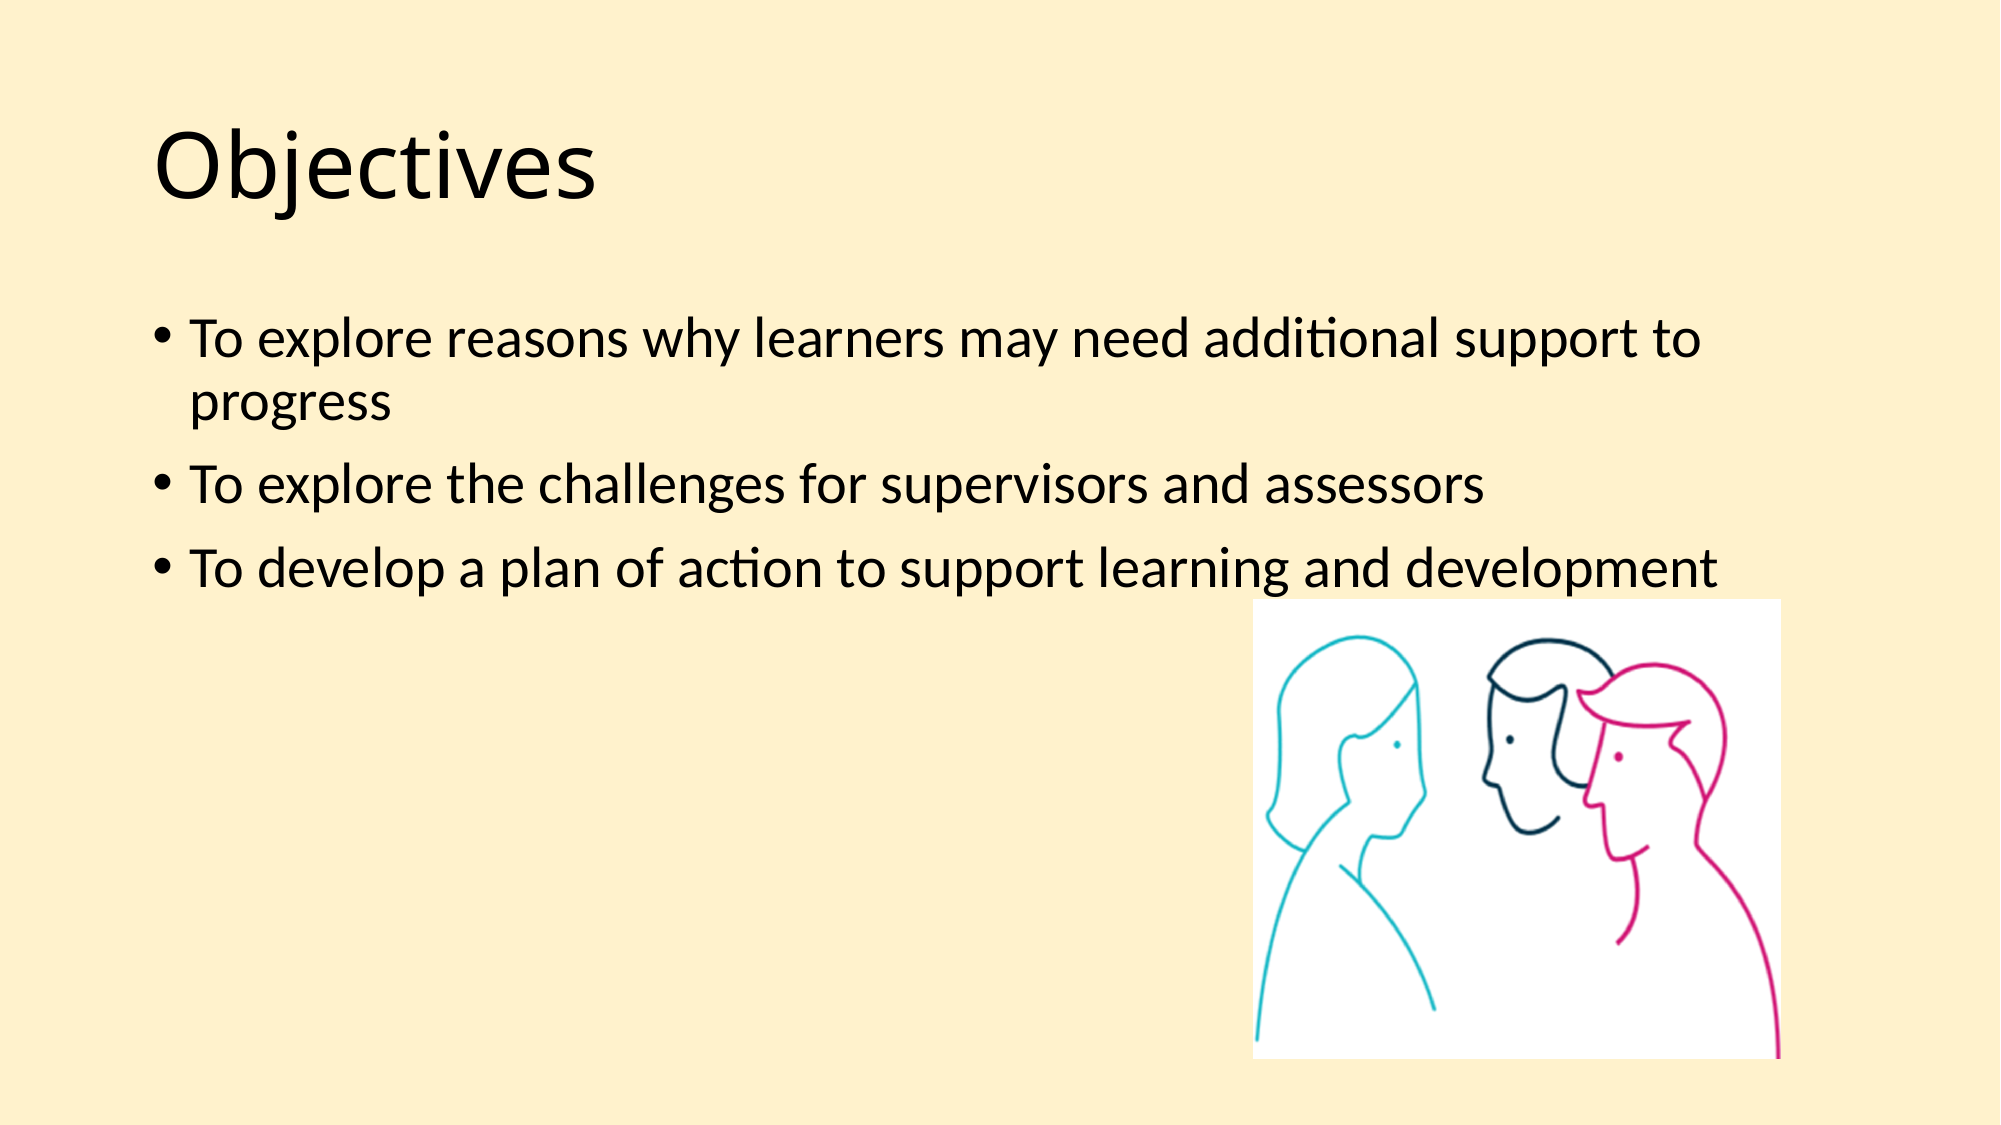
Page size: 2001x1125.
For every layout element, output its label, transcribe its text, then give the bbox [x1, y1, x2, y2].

title Objectives [137, 59, 1863, 278]
picture [1253, 599, 1781, 1059]
list To explore reasons why learners may need additional support to progress To explore the challenges for supervisors and assessors To develop a plan of action to support learning and development [137, 299, 1863, 1014]
